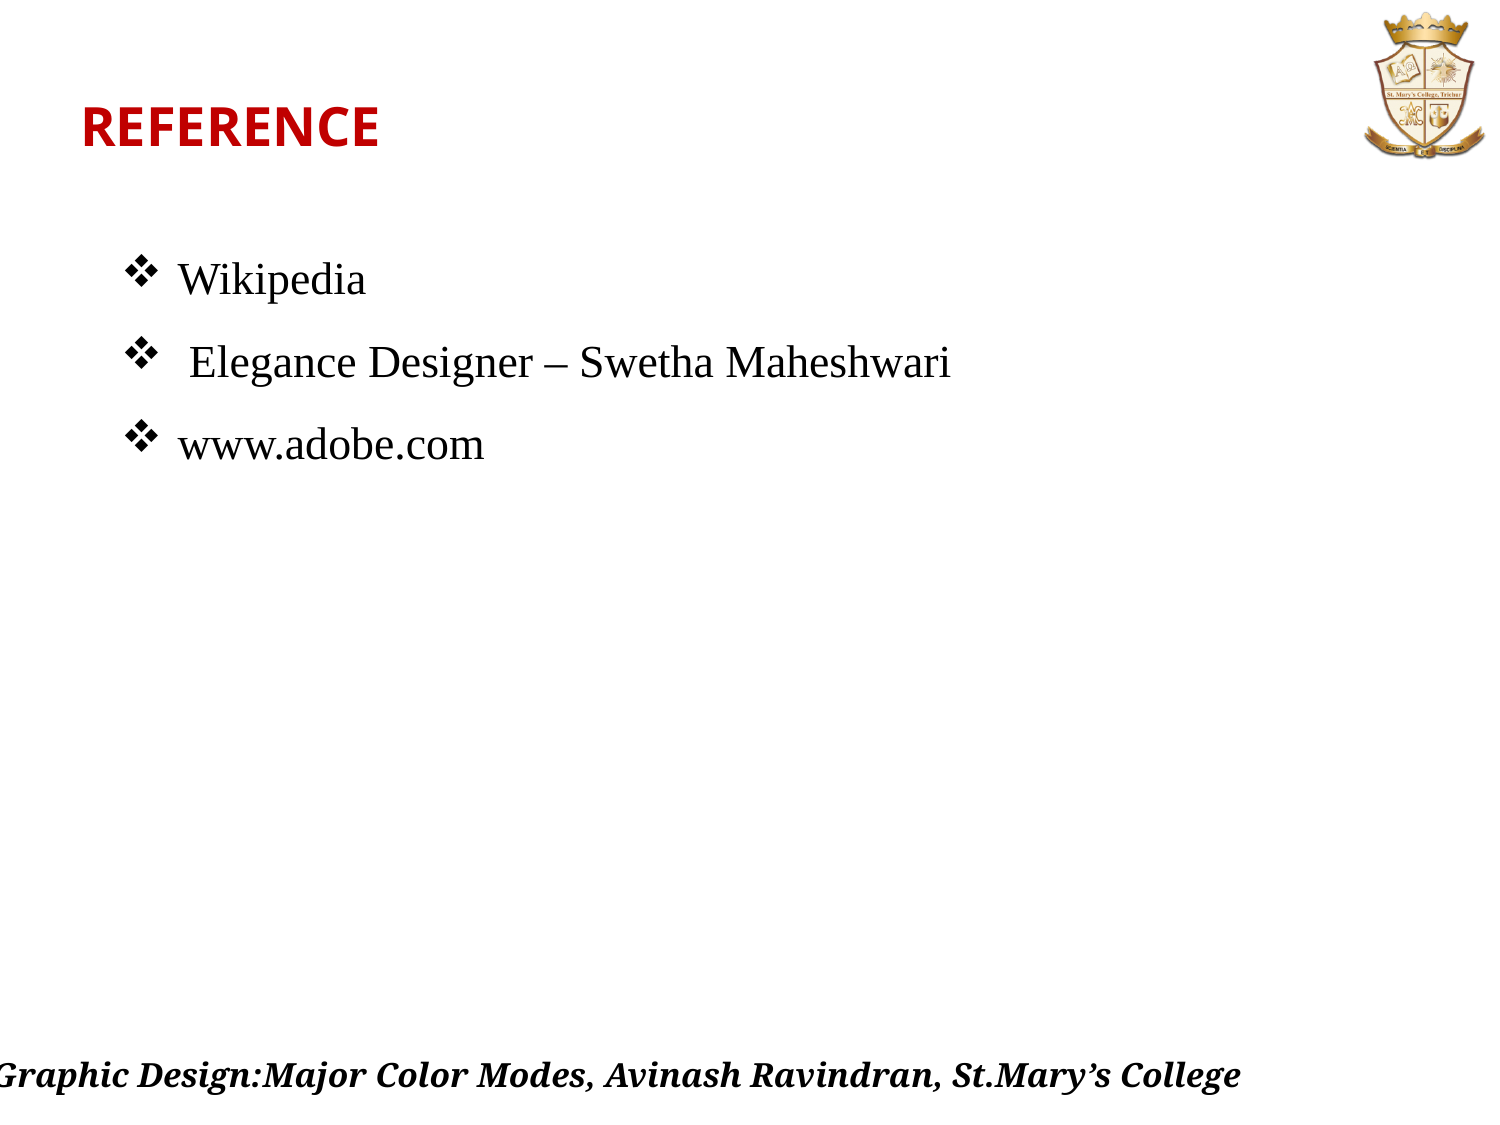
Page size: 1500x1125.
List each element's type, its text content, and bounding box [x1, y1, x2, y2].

text_box REFERENCE [65, 43, 1342, 166]
text_box Graphic Design:Major Color Modes, Avinash Ravindran, St.Mary’s College [0, 1046, 1258, 1102]
text_box Wikipedia Elegance Designer – Swetha Maheshwari www.adobe.com [106, 214, 1500, 477]
picture [1342, 0, 1500, 183]
